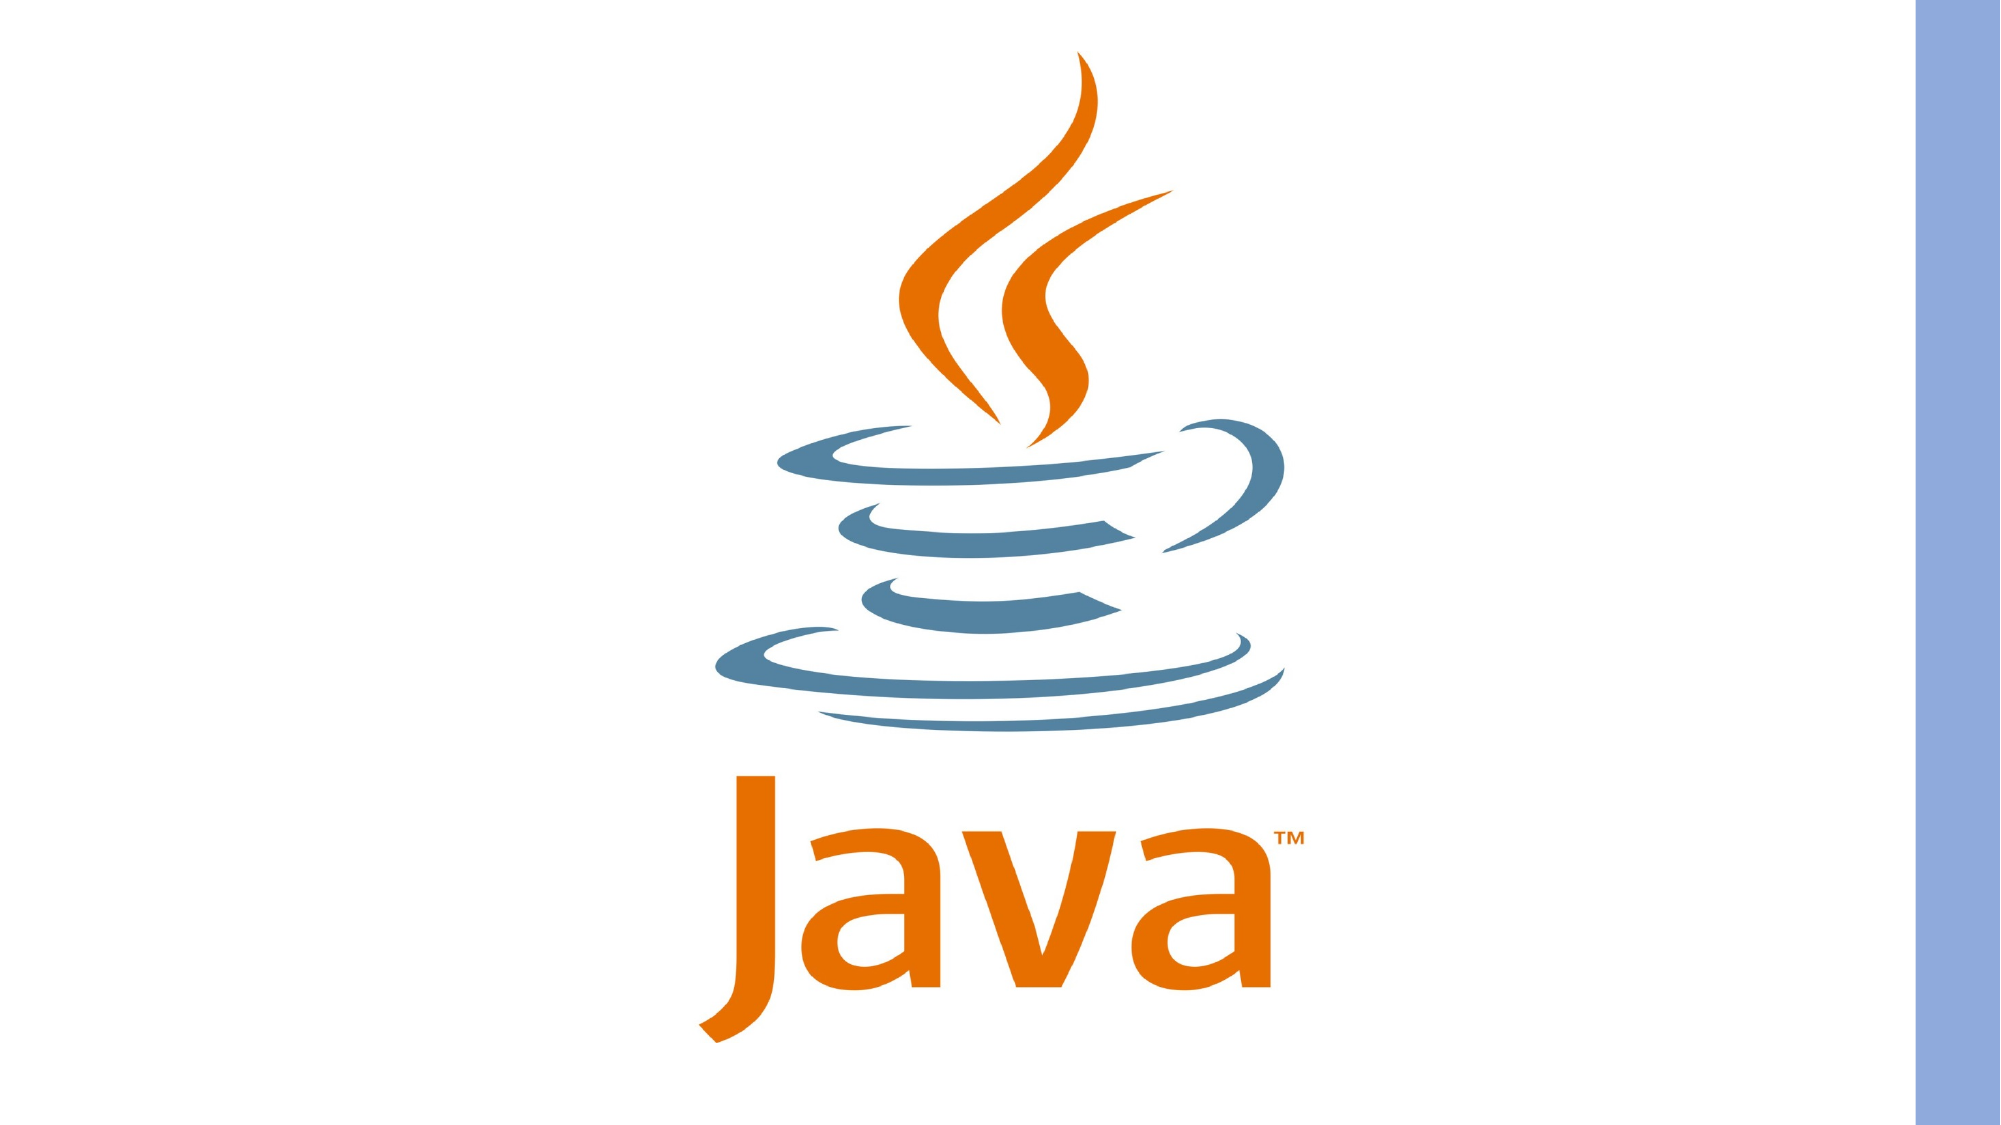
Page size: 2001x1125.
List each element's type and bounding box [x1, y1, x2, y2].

picture [437, 51, 1563, 1043]
text_box [1915, 0, 2000, 1125]
